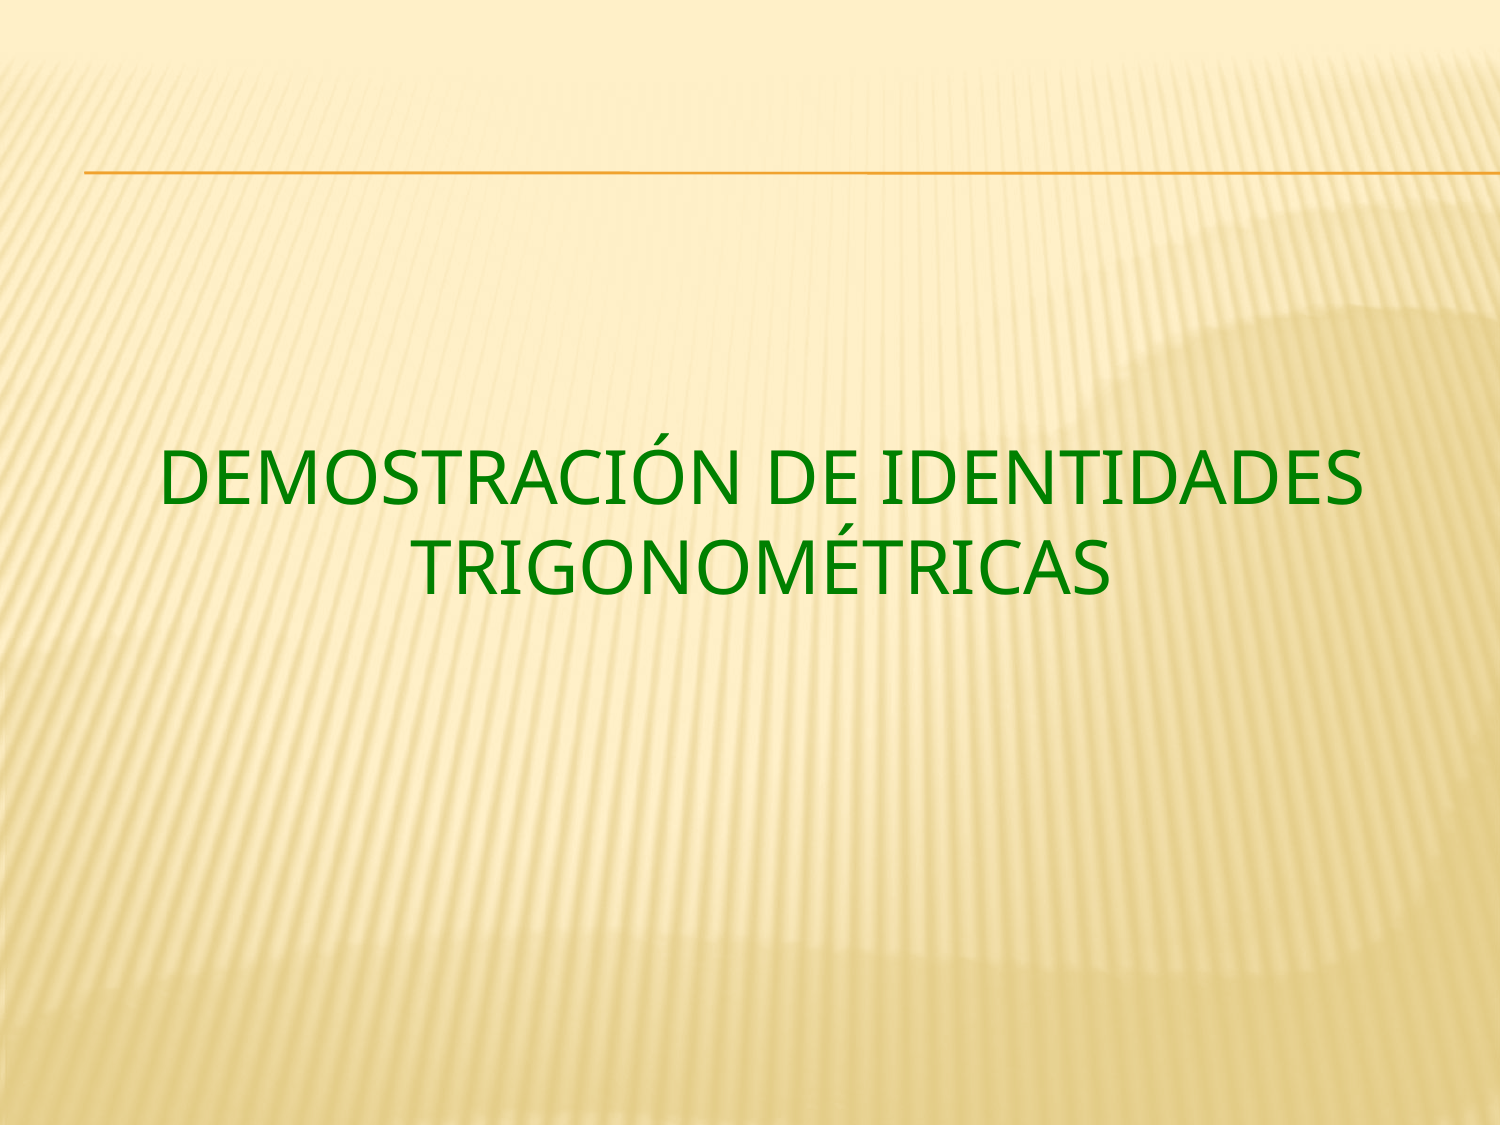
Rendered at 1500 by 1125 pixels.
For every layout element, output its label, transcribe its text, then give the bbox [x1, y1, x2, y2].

title Demostración de identidades trigonométricas [49, 75, 1475, 965]
